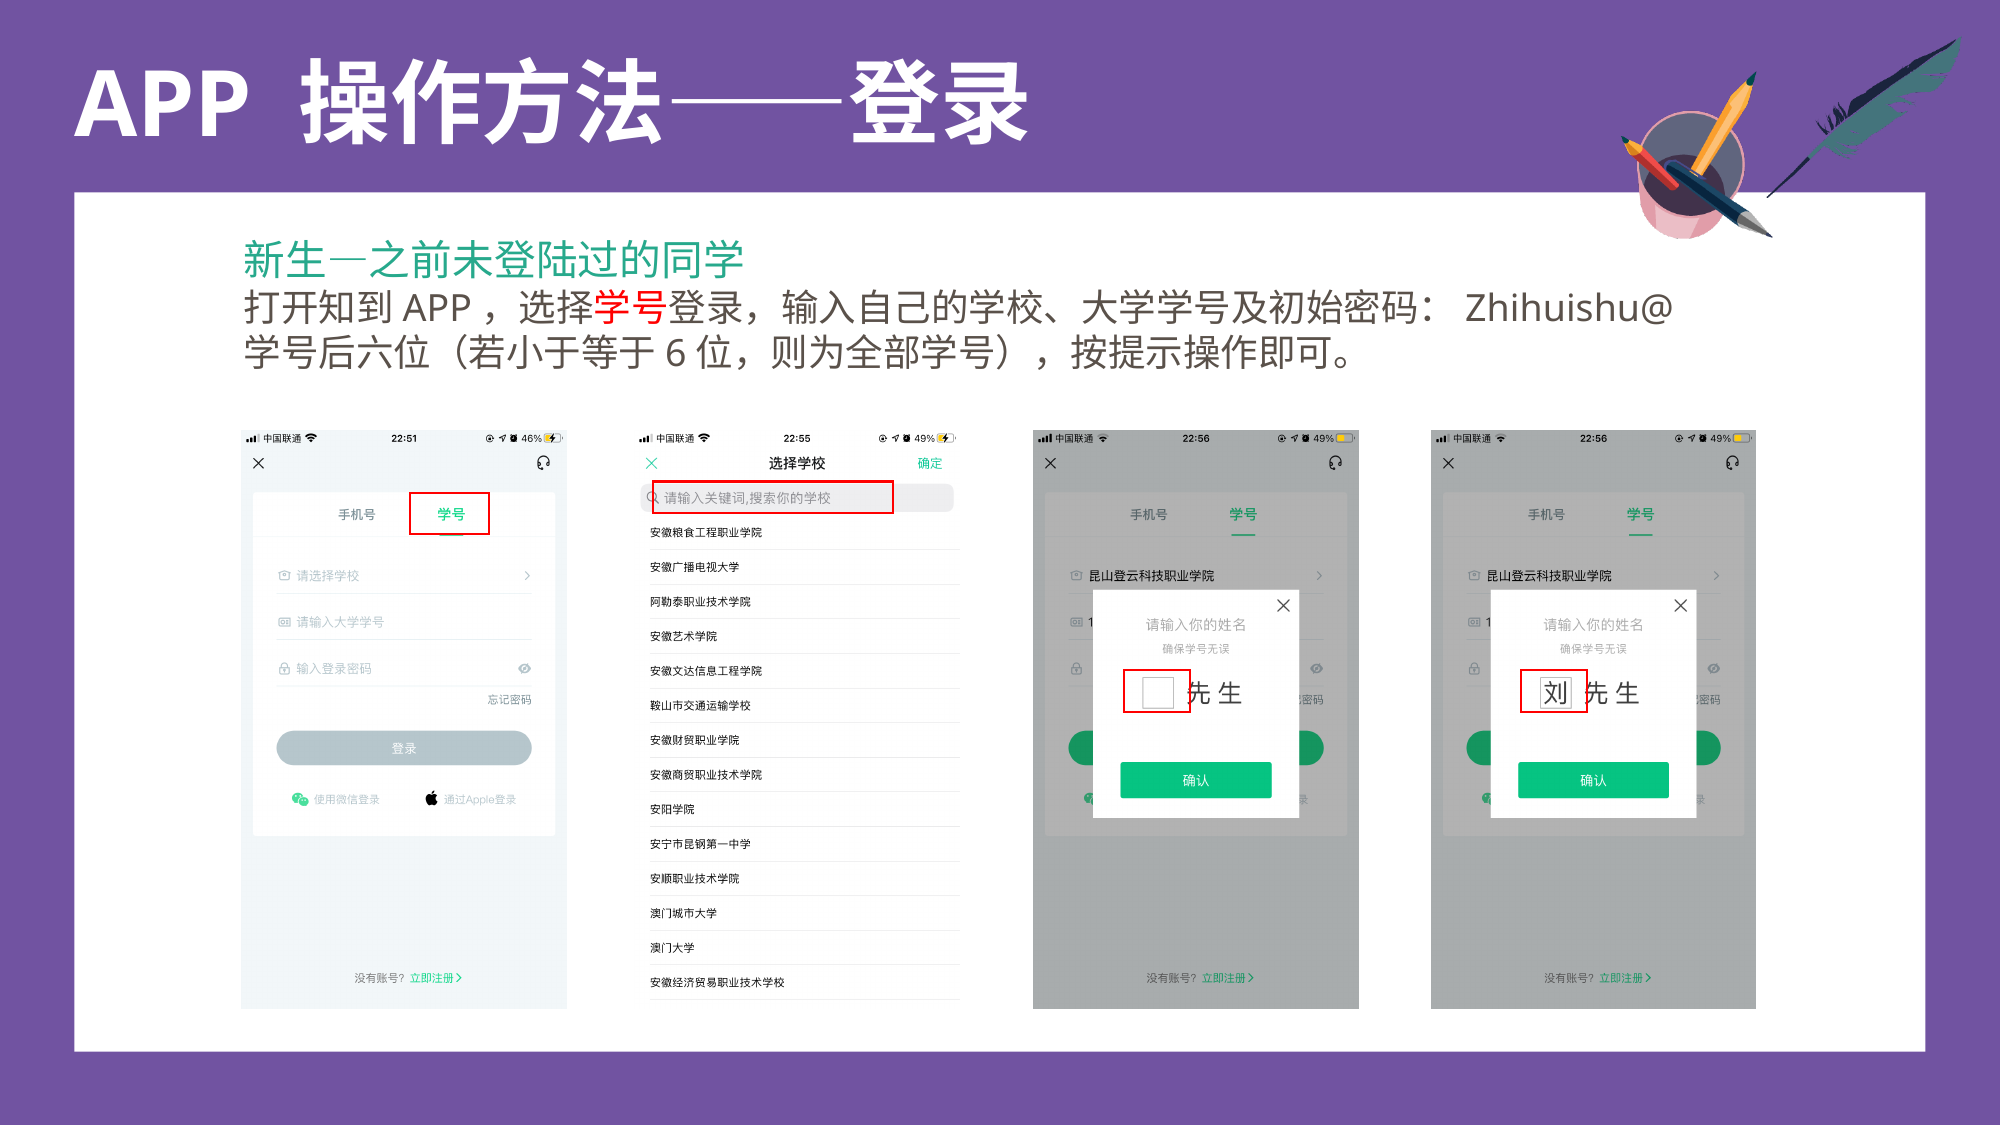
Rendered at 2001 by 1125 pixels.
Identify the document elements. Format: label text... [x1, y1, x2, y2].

text_box [73, 191, 1926, 1053]
picture [1620, 35, 1962, 239]
text_box APP 操作方法——登录 [59, 37, 1080, 163]
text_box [1033, 430, 1359, 1009]
text_box [0, 0, 2000, 1125]
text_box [634, 430, 960, 1009]
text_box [241, 430, 567, 1009]
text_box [1430, 430, 1756, 1009]
text_box 新生—之前未登陆过的同学 打开知到APP，选择学号登录，输入自己的学校、大学学号及初始密码：Zhihuishu@学号后六位（若⼩于等于6位，则为全部学号），按提示操作即可。 [229, 226, 1714, 381]
